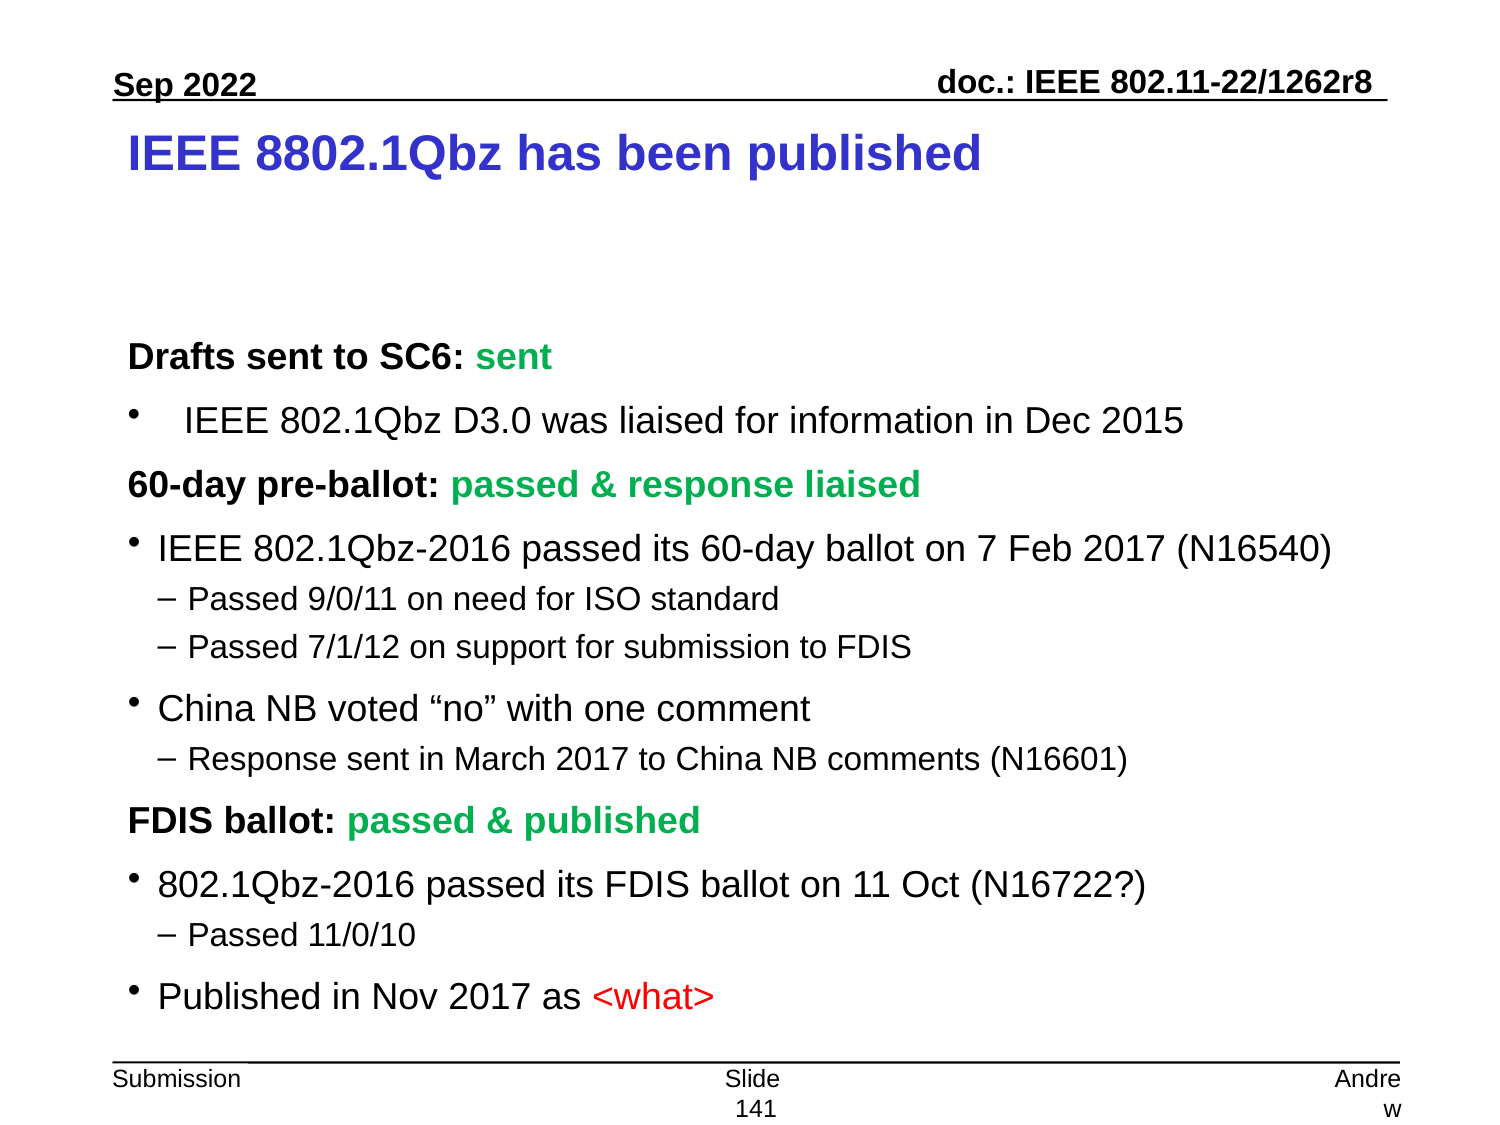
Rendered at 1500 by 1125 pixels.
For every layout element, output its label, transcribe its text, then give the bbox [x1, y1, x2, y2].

footer Andrew Myles, Cisco [1320, 1061, 1402, 1093]
slide_number Slide 141 [709, 1061, 803, 1093]
title IEEE 8802.1Qbz has been published [112, 112, 1388, 288]
list Drafts sent to SC6: sent IEEE 802.1Qbz D3.0 was liaised for information in Dec 2015 60-day pre-ballot: passed & response liaised IEEE 802.1Qbz-2016 passed its 60-day ballot on 7 Feb 2017 (N16540) Passed 9/0/11 on need for ISO standard Passed 7/1/12 on support for submission to FDIS China NB voted “no” with one comment Response sent in March 2017 to China NB comments (N16601) FDIS ballot: passed & published 802.1Qbz-2016 passed its FDIS ballot on 11 Oct (N16722?) Passed 11/0/10 Published in Nov 2017 as <what> [112, 324, 1388, 1000]
